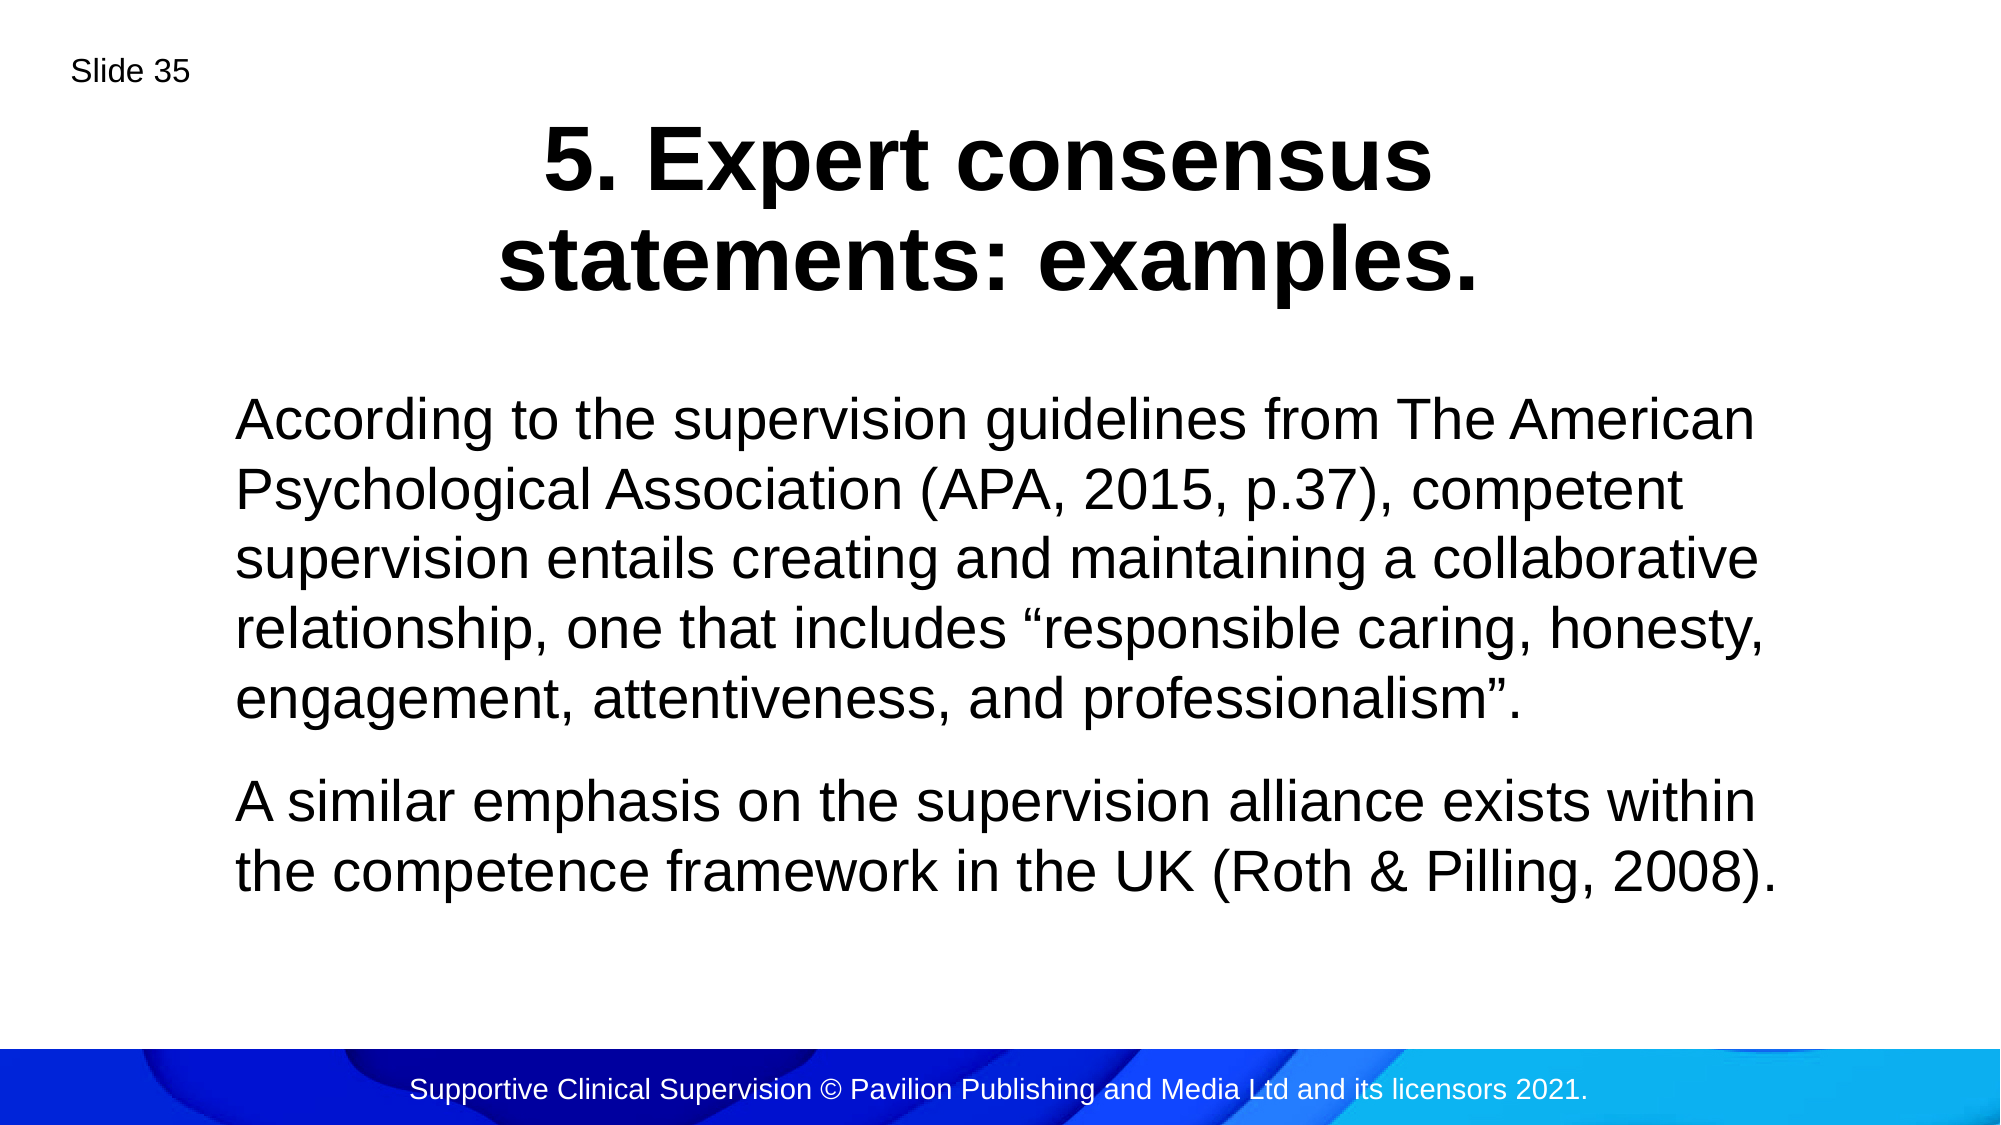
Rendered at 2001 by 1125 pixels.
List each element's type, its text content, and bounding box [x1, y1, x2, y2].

picture [1729, 1049, 1811, 1053]
subtitle According to the supervision guidelines from The American Psychological Association (APA, 2015, p.37), competent supervision entails creating and maintaining a collaborative relationship, one that includes “responsible caring, honesty, engagement, attentiveness, and professionalism”. A similar emphasis on the supervision alliance exists within the competence framework in the UK (Roth & Pilling, 2008). [220, 373, 1846, 959]
picture [0, 1049, 1403, 1125]
text_box Slide 35 [55, 41, 206, 97]
title 5. Expert consensus statements: examples. [350, 97, 1629, 318]
